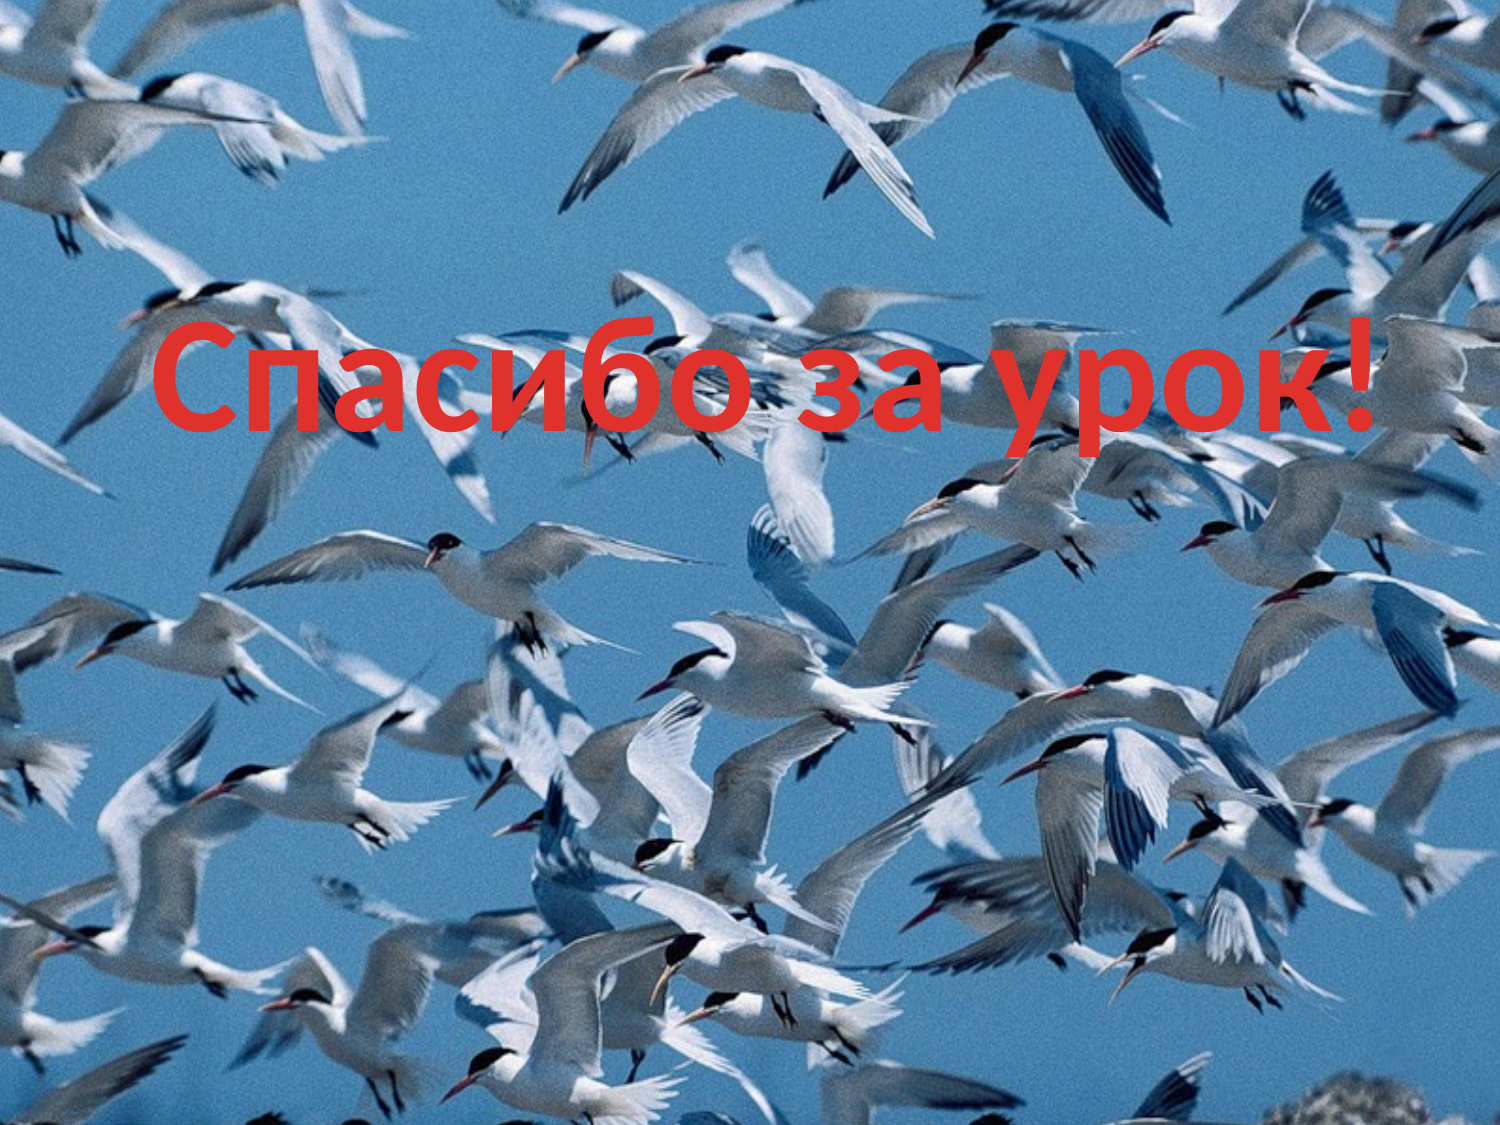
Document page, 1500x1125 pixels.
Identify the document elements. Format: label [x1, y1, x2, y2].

list [0, 0, 1500, 1125]
